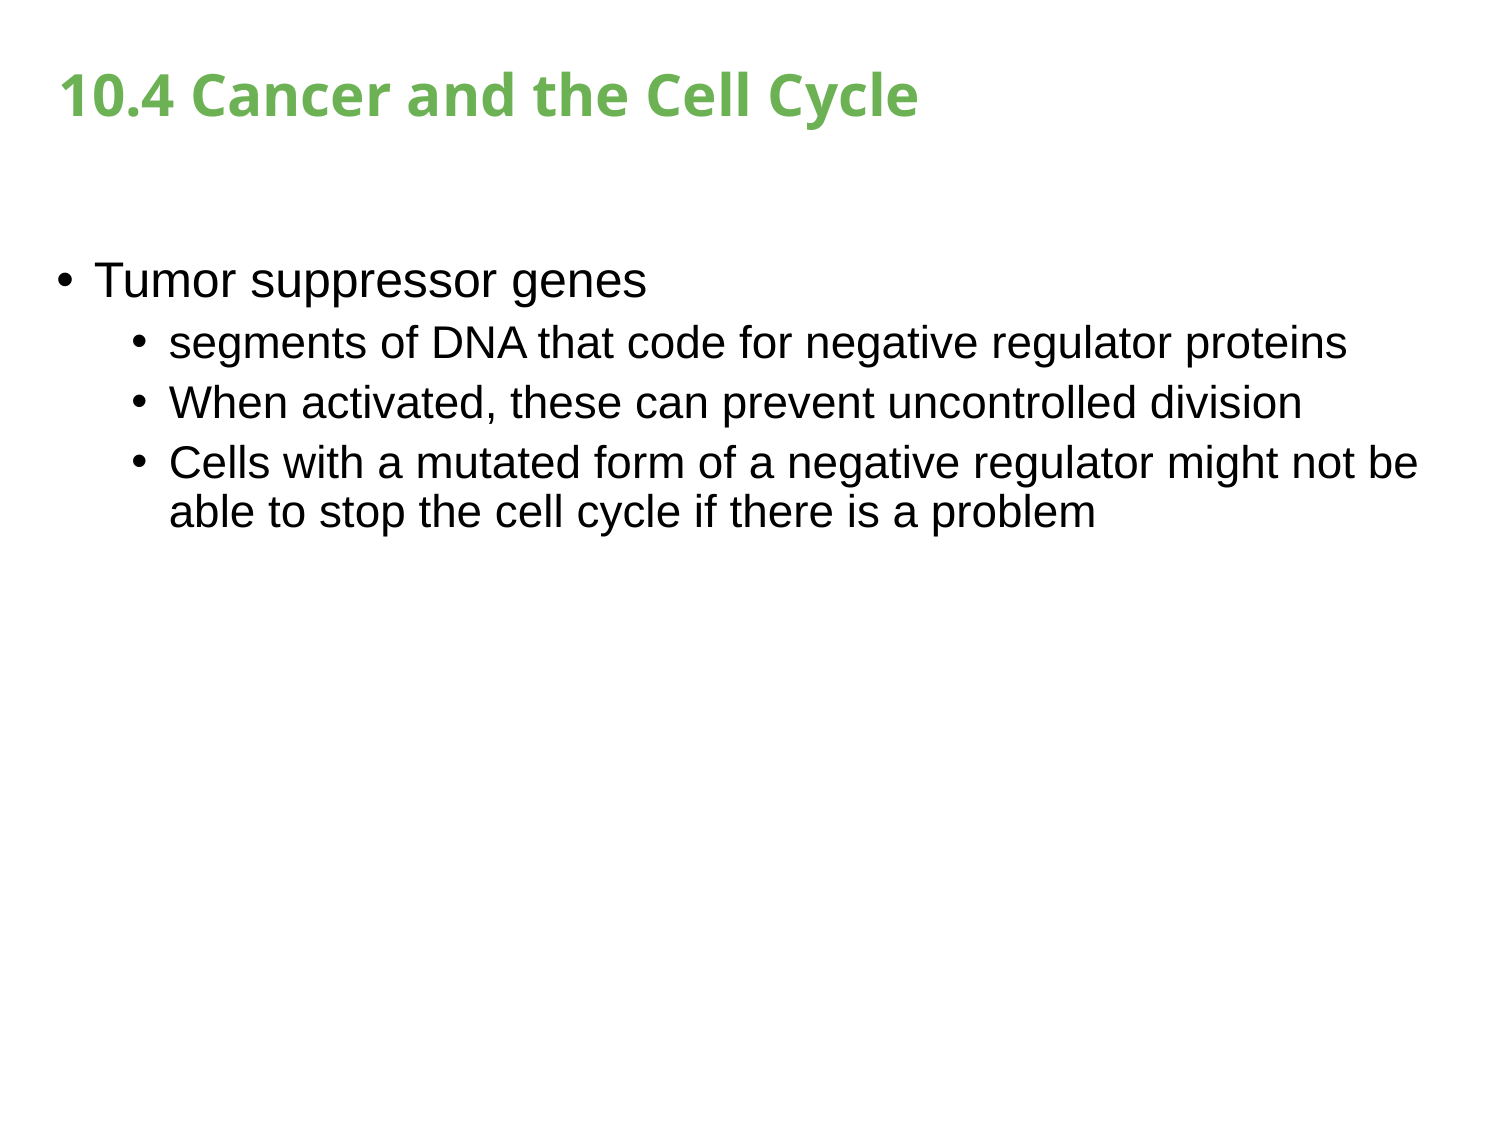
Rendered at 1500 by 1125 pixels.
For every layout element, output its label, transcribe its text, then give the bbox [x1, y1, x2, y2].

title 10.4 Cancer and the Cell Cycle [43, 18, 1338, 176]
list Tumor suppressor genes segments of DNA that code for negative regulator proteins When activated, these can prevent uncontrolled division Cells with a mutated form of a negative regulator might not be able to stop the cell cycle if there is a problem [41, 247, 1437, 1006]
